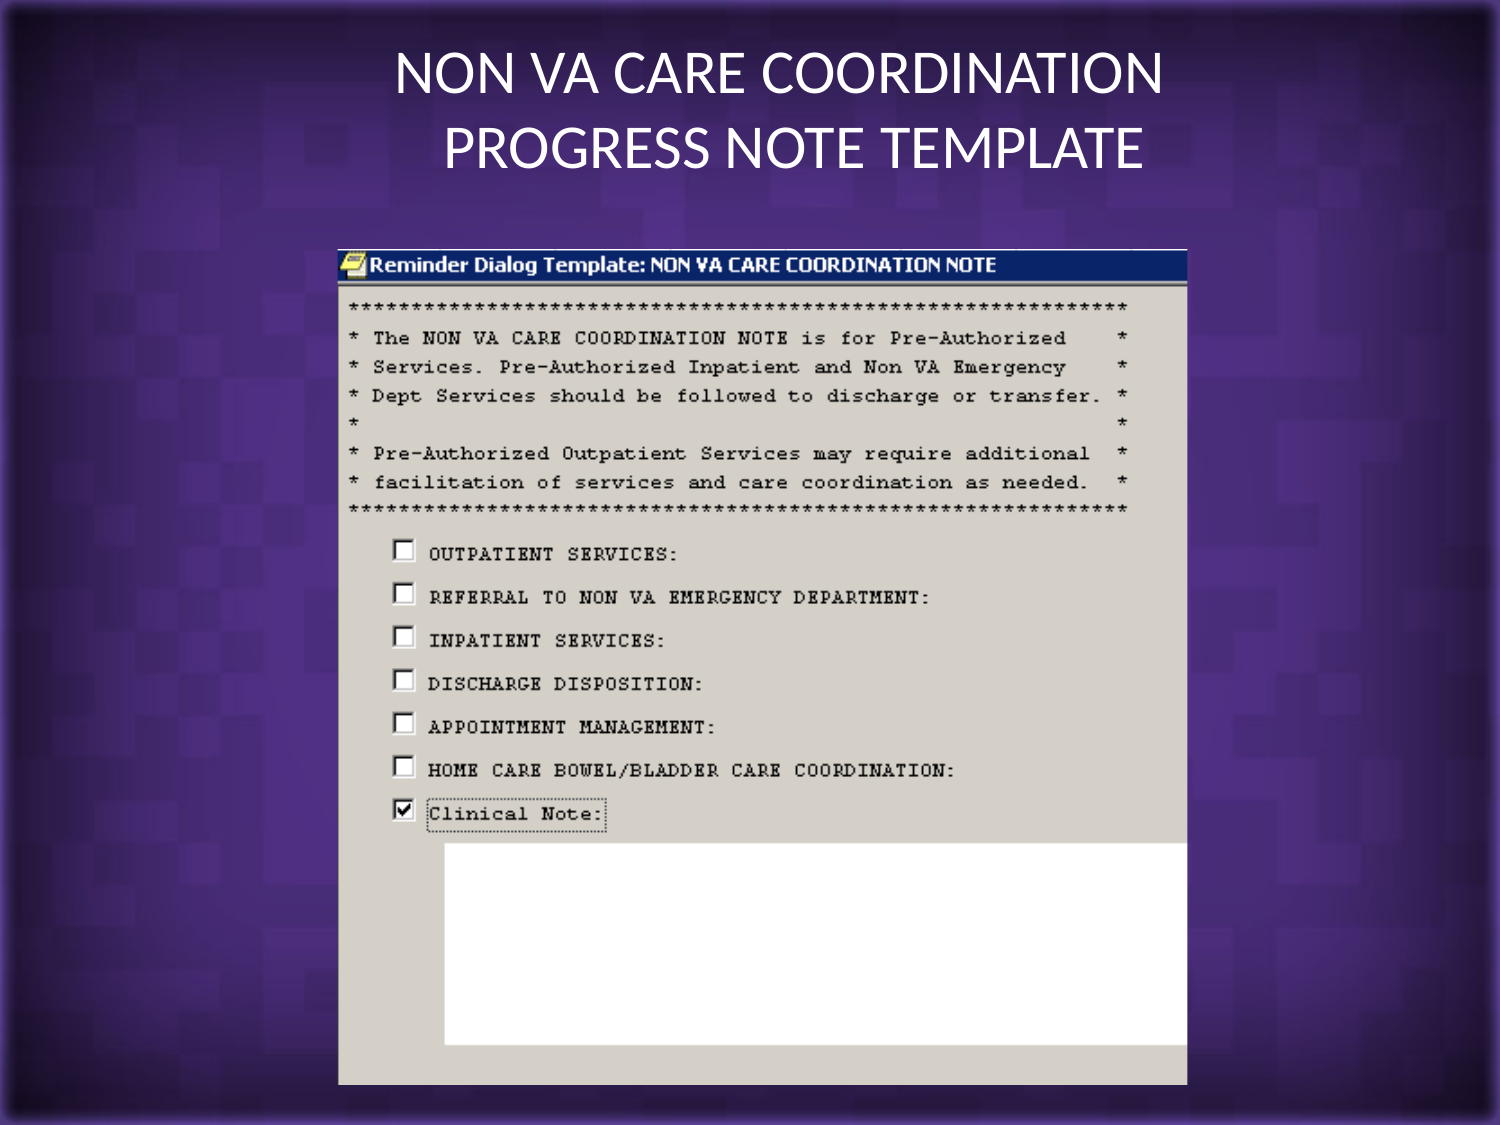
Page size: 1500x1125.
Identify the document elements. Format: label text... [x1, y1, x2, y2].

picture [0, 0, 1500, 1125]
title NON VA CARE COORDINATION PROGRESS NOTE TEMPLATE [149, 37, 1426, 176]
